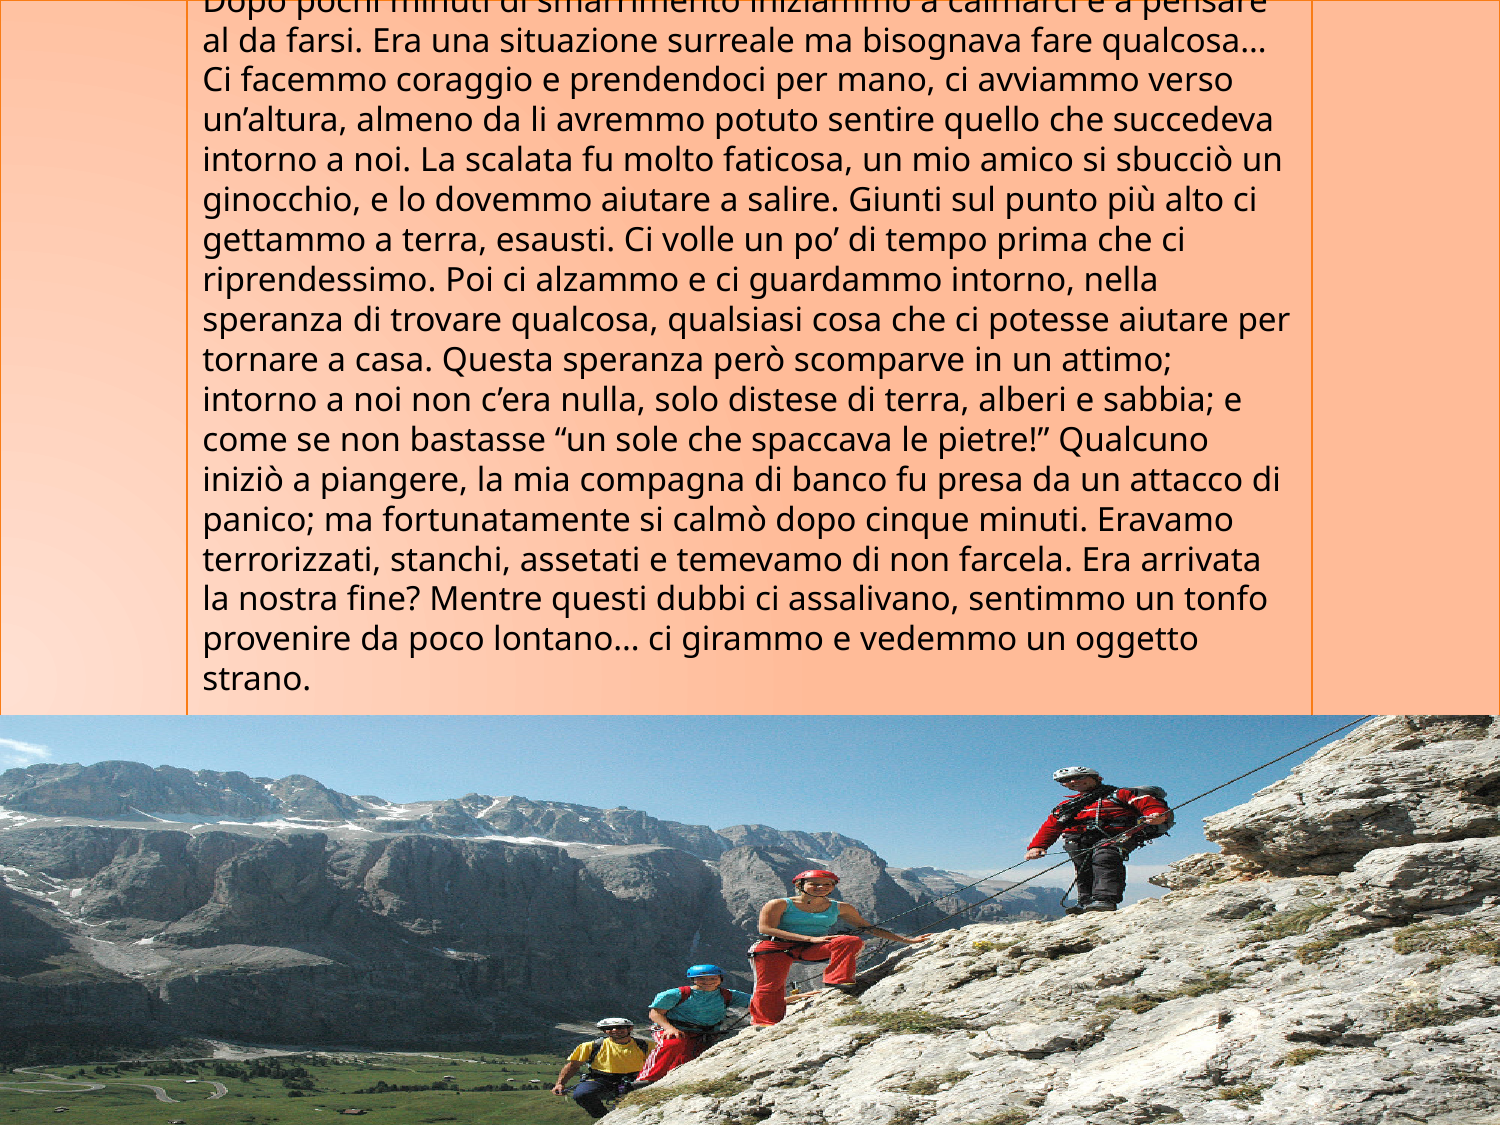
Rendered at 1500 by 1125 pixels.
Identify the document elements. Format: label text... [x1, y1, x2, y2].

picture [0, 715, 1500, 1125]
text_box Dopo pochi minuti di smarrimento iniziammo a calmarci e a pensare al da farsi. Era una situazione surreale ma bisognava fare qualcosa… Ci facemmo coraggio e prendendoci per mano, ci avviammo verso un’altura, almeno da li avremmo potuto sentire quello che succedeva intorno a noi. La scalata fu molto faticosa, un mio amico si sbucciò un ginocchio, e lo dovemmo aiutare a salire. Giunti sul punto più alto ci gettammo a terra, esausti. Ci volle un po’ di tempo prima che ci riprendessimo. Poi ci alzammo e ci guardammo intorno, nella speranza di trovare qualcosa, qualsiasi cosa che ci potesse aiutare per tornare a casa. Questa speranza però scomparve in un attimo; intorno a noi non c’era nulla, solo distese di terra, alberi e sabbia; e come se non bastasse “un sole che spaccava le pietre!” Qualcuno iniziò a piangere, la mia compagna di banco fu presa da un attacco di panico; ma fortunatamente si calmò dopo cinque minuti. Eravamo terrorizzati, stanchi, assetati e temevamo di non farcela. Era arrivata la nostra fine? Mentre questi dubbi ci assalivano, sentimmo un tonfo provenire da poco lontano… ci girammo e vedemmo un oggetto strano. [0, 0, 1500, 713]
